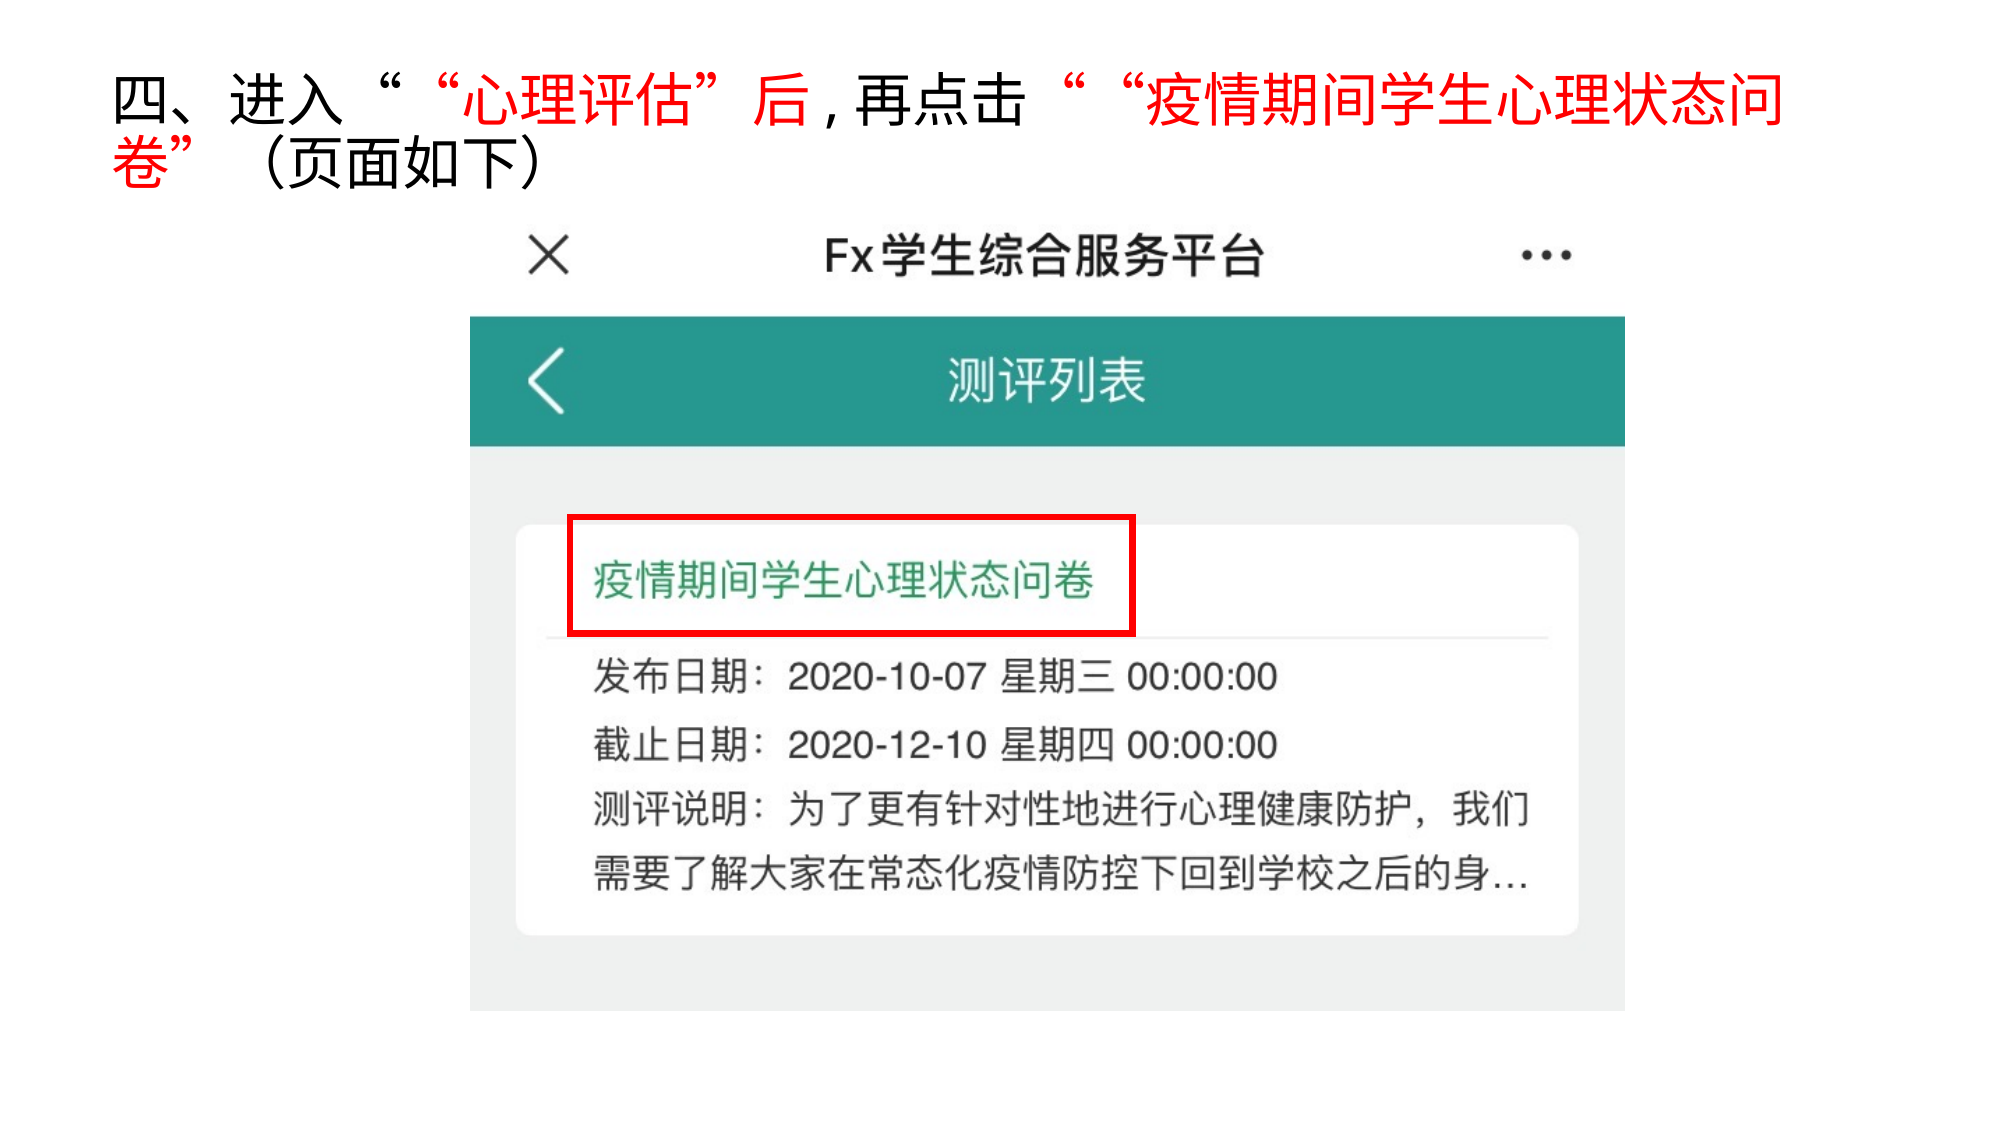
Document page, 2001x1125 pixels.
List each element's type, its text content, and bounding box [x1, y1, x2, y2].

picture [469, 191, 1625, 1011]
list 四、进入““心理评估”后,再点击““疫情期间学生心理状态问卷”（页面如下） [96, 63, 1913, 778]
